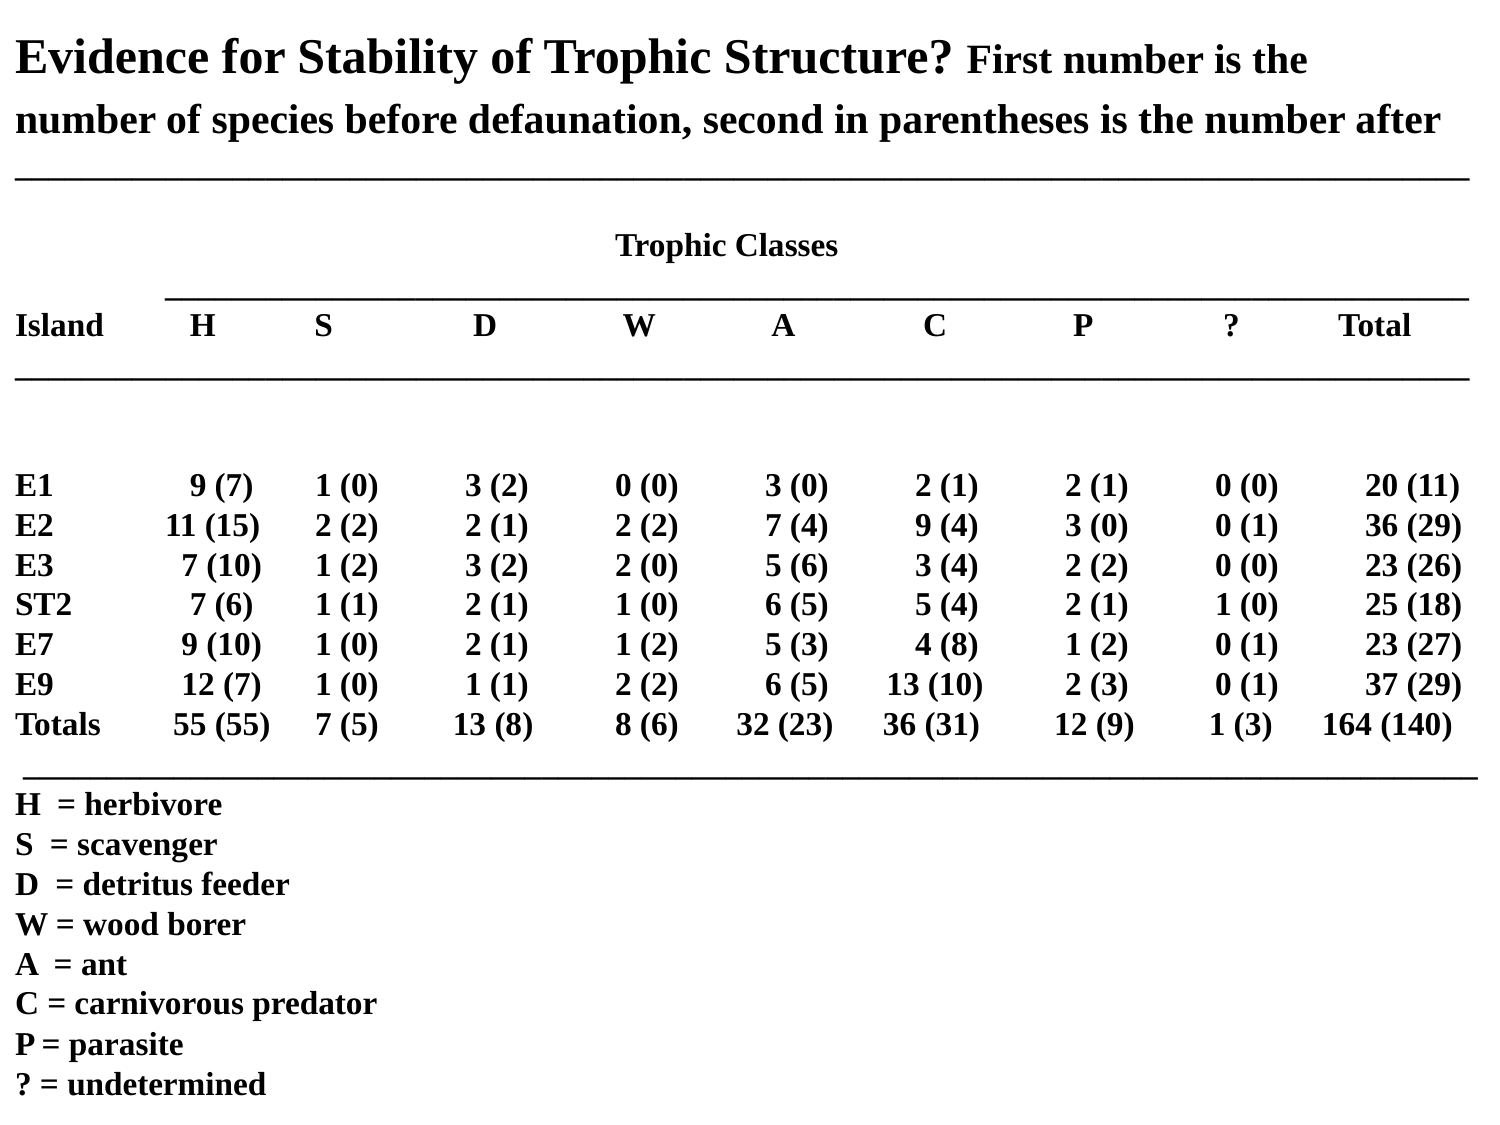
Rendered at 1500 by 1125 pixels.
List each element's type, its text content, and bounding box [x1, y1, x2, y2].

title Evidence for Stability of Trophic Structure? First number is the number of species before defaunation, second in parentheses is the number after _______________________________________________________________________________________ Trophic Classes ______________________________________________________________________________ Island H S D W A C P ? Total _______________________________________________________________________________________ E1 9 (7) 1 (0) 3 (2) 0 (0) 3 (0) 2 (1) 2 (1) 0 (0) 20 (11) E2 11 (15) 2 (2) 2 (1) 2 (2) 7 (4) 9 (4) 3 (0) 0 (1) 36 (29) E3 7 (10) 1 (2) 3 (2) 2 (0) 5 (6) 3 (4) 2 (2) 0 (0) 23 (26) ST2 7 (6) 1 (1) 2 (1) 1 (0) 6 (5) 5 (4) 2 (1) 1 (0) 25 (18) E7 9 (10) 1 (0) 2 (1) 1 (2) 5 (3) 4 (8) 1 (2) 0 (1) 23 (27) E9 12 (7) 1 (0) 1 (1) 2 (2) 6 (5) 13 (10) 2 (3) 0 (1) 37 (29) Totals 55 (55) 7 (5) 13 (8) 8 (6) 32 (23) 36 (31) 12 (9) 1 (3) 164 (140) _______________________________________________________________________________________ H = herbivore S = scavenger D = detritus feeder W = wood borer A = ant C = carnivorous predator P = parasite ? = undetermined [0, 0, 1500, 1125]
